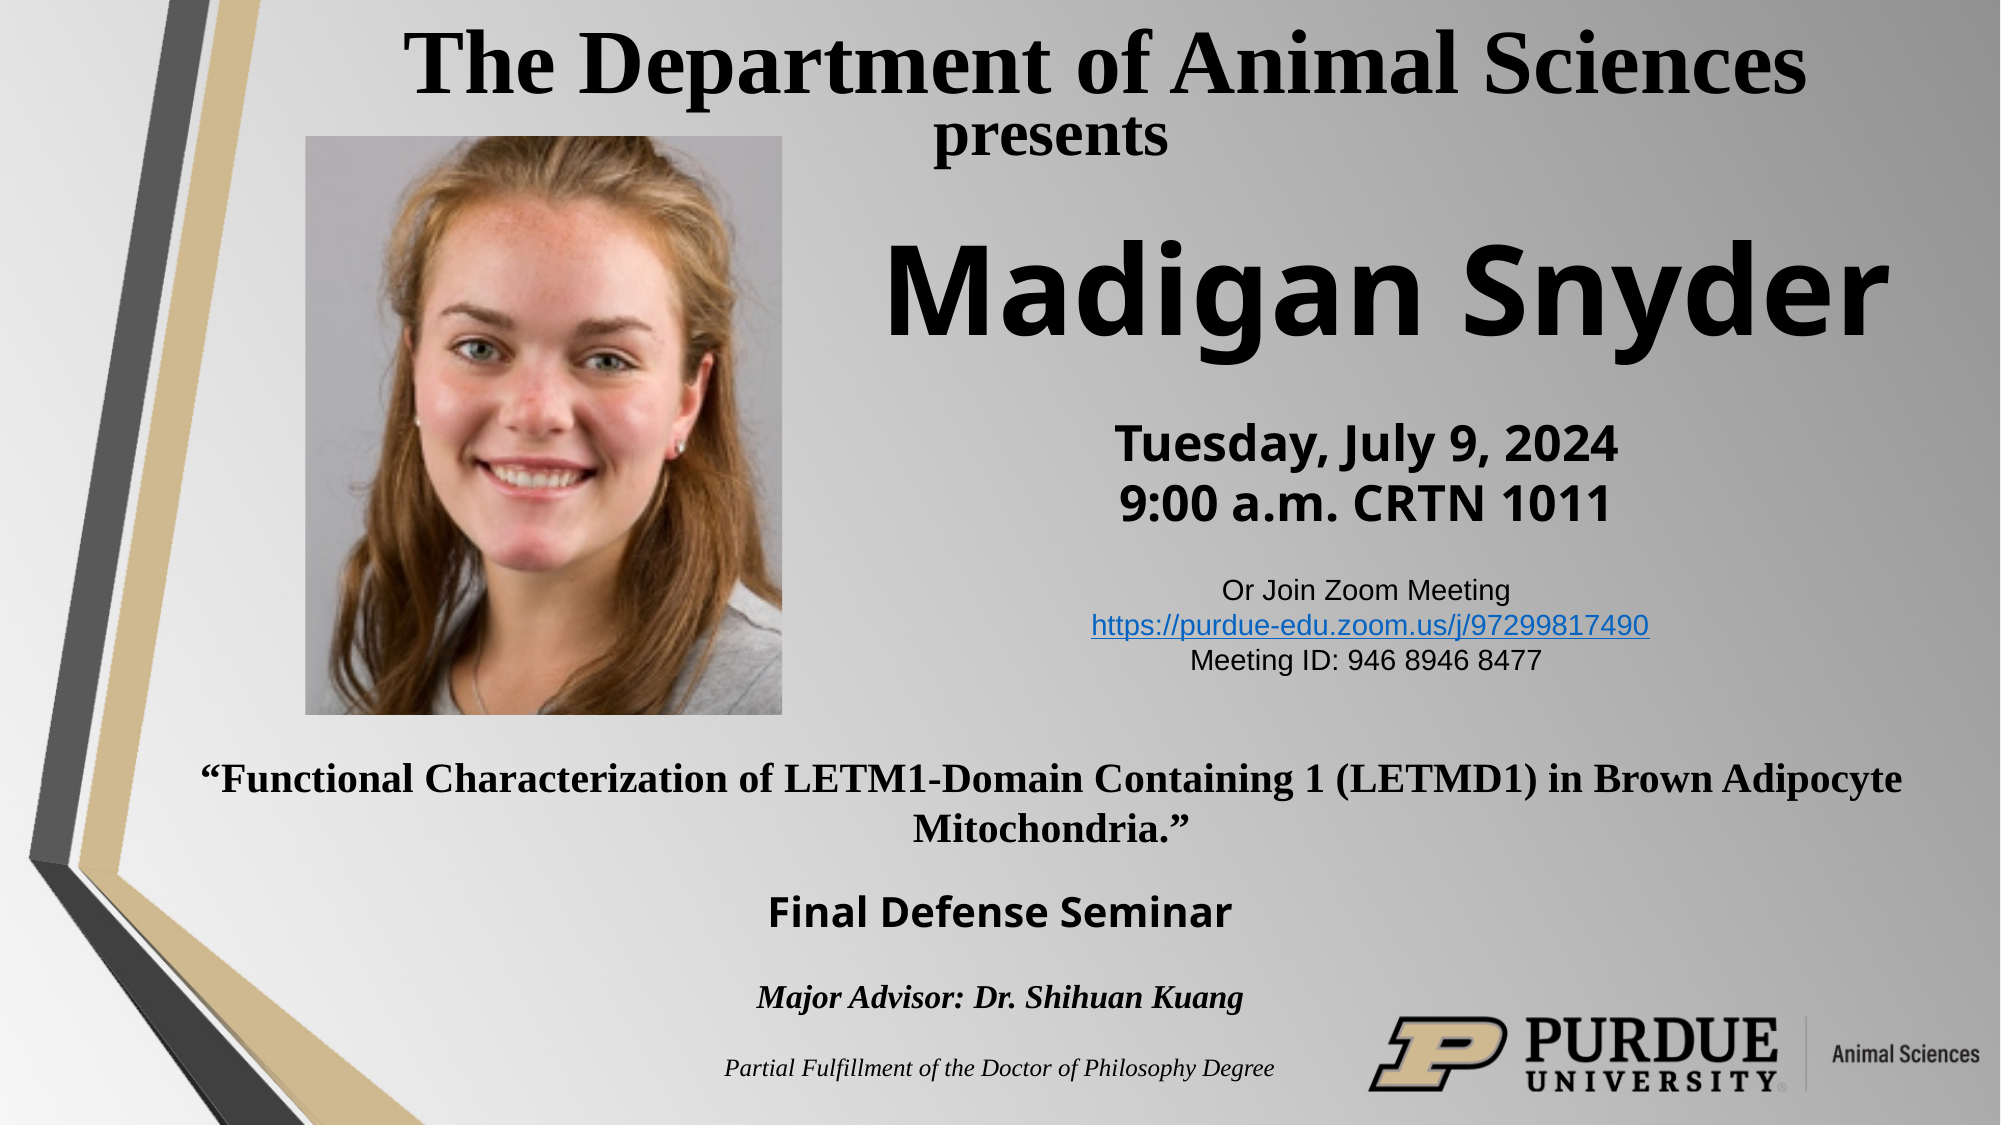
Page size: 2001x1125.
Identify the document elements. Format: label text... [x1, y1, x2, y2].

picture [0, 0, 2001, 1125]
text_box Final Defense Seminar [752, 878, 1249, 944]
text_box Or Join Zoom Meeting https://purdue-edu.zoom.us/j/97299817490 Meeting ID: 946 8946 8477 [983, 564, 1750, 685]
text_box Tuesday, July 9, 2024 9:00 a.m. CRTN 1011 [783, 404, 1992, 540]
text_box Madigan Snyder [783, 202, 2000, 368]
text_box Partial Fulfillment of the Doctor of Philosophy Degree [709, 1043, 1291, 1089]
text_box “Functional Characterization of LETM1-Domain Containing 1 (LETMD1) in Brown Adipocyte Mitochondria.” [123, 743, 1980, 859]
text_box presents [754, 81, 1350, 176]
text_box Major Advisor: Dr. Shihuan Kuang [543, 967, 1458, 1023]
text_box The Department of Animal Sciences [0, 0, 2000, 120]
